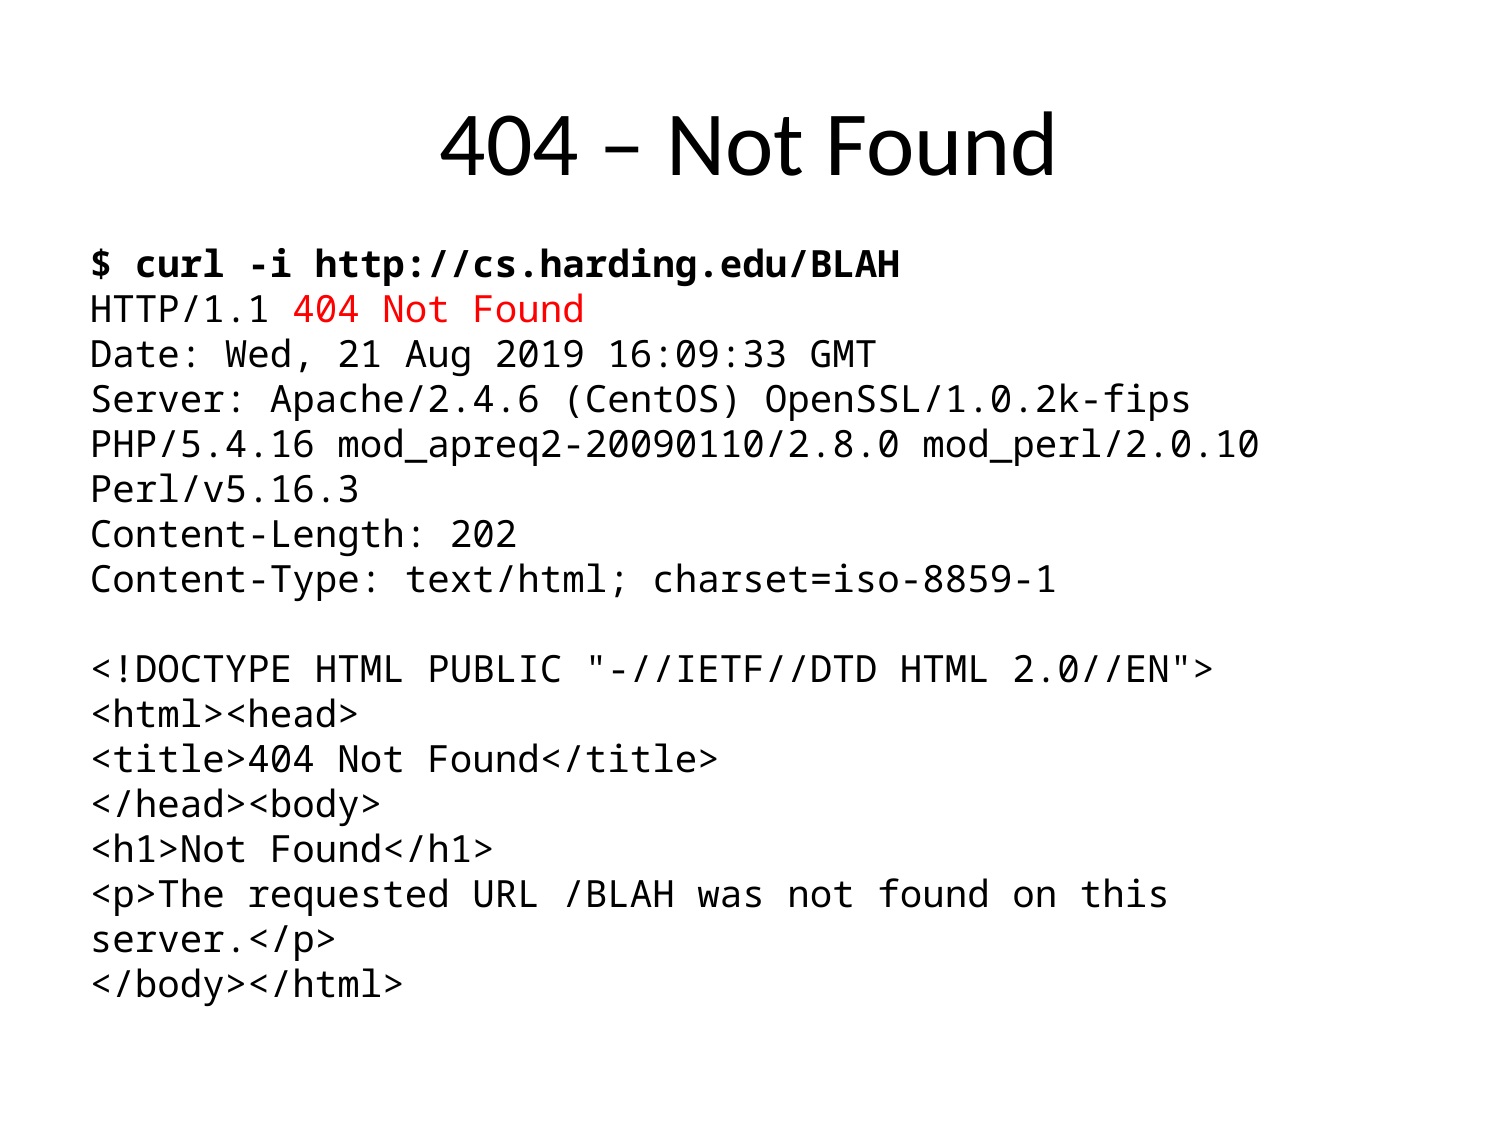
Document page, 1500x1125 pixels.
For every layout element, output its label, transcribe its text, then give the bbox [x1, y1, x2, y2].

text_box $ curl -i http://cs.harding.edu/BLAH HTTP/1.1 404 Not Found Date: Wed, 21 Aug 2019 16:09:33 GMT Server: Apache/2.4.6 (CentOS) OpenSSL/1.0.2k-fips PHP/5.4.16 mod_apreq2-20090110/2.8.0 mod_perl/2.0.10 Perl/v5.16.3 Content-Length: 202 Content-Type: text/html; charset=iso-8859-1 <!DOCTYPE HTML PUBLIC "-//IETF//DTD HTML 2.0//EN"> <html><head> <title>404 Not Found</title> </head><body> <h1>Not Found</h1> <p>The requested URL /BLAH was not found on this server.</p> </body></html> [74, 232, 1425, 1013]
title 404 – Not Found [75, 45, 1425, 232]
